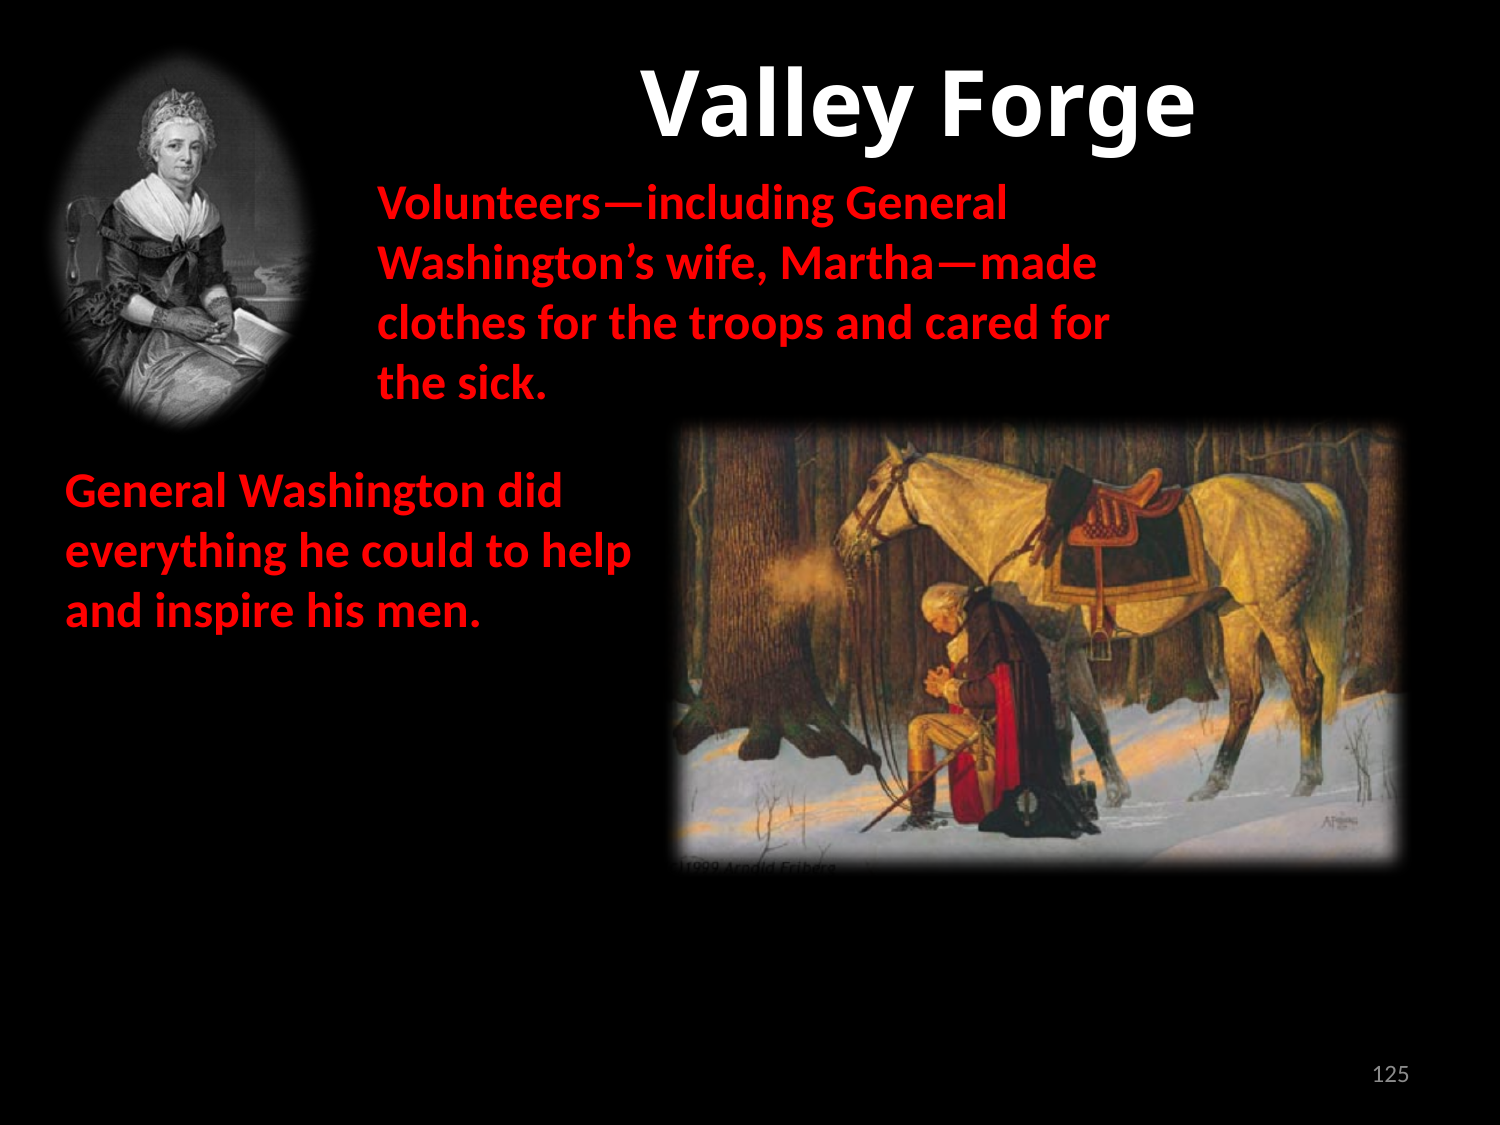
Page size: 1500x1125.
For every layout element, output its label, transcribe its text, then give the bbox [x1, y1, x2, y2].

text_box Volunteers—including General Washington’s wife, Martha—made clothes for the troops and cared for the sick. [362, 162, 1188, 418]
picture [37, 37, 324, 439]
text_box Valley Forge [625, 37, 1213, 163]
slide_number 125 [1074, 1042, 1425, 1103]
text_box General Washington did everything he could to help and inspire his men. [49, 449, 650, 645]
picture [662, 412, 1413, 878]
